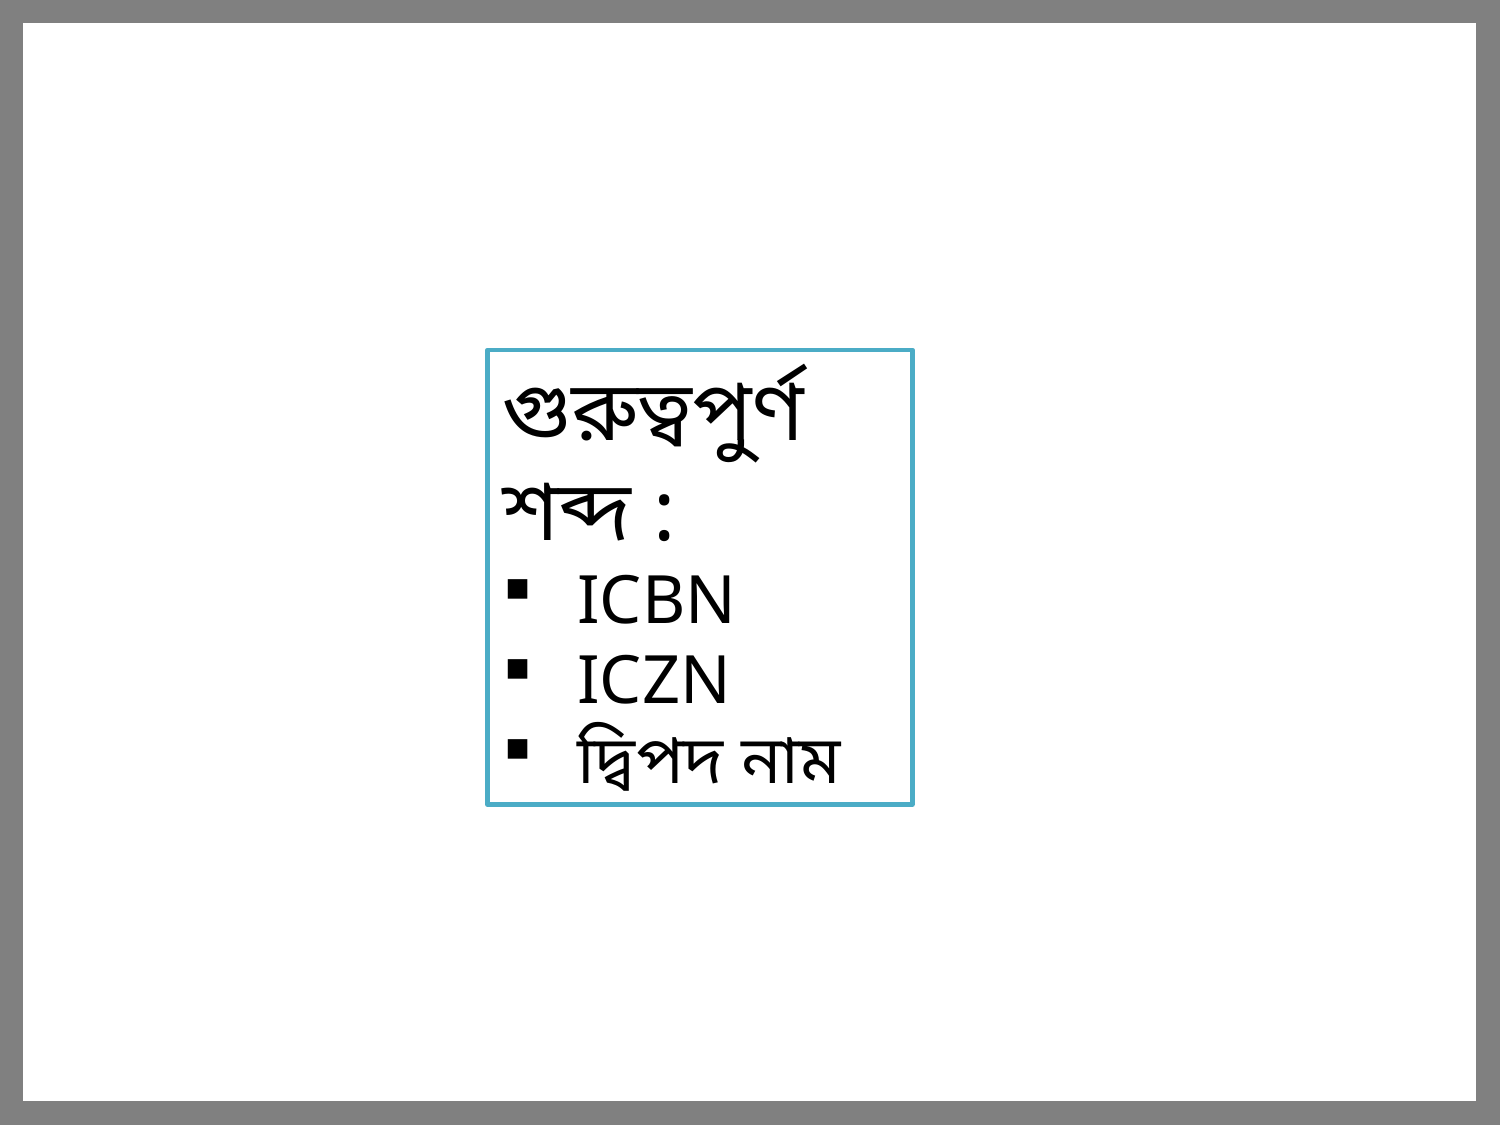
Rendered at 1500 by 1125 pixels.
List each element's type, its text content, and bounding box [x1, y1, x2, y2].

text_box গুরুত্বপুর্ণ শব্দ : ICBN ICZN দ্বিপদ নাম [485, 348, 915, 807]
